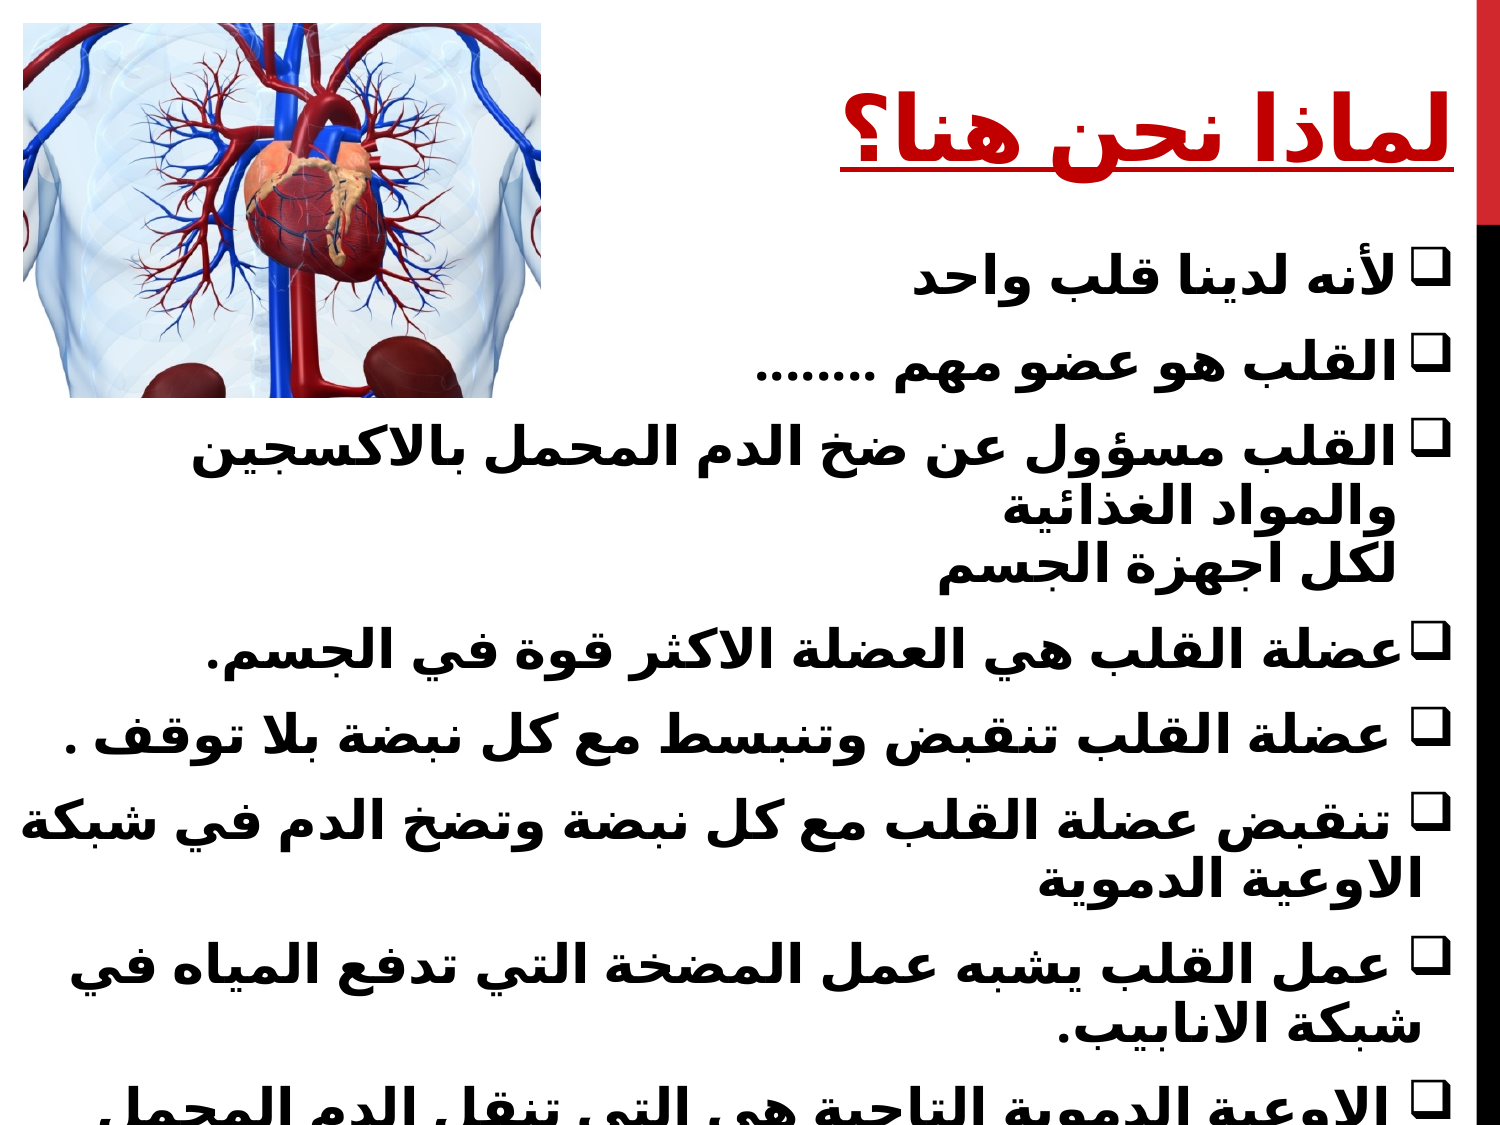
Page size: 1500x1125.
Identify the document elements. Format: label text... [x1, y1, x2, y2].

title لماذا نحن هنا؟ [76, 0, 1471, 188]
text_box لأنه لدينا قلب واحد القلب هو عضو مهم ........ القلب مسؤول عن ضخ الدم المحمل بالاكسجين والمواد الغذائية لكل اجهزة الجسم عضلة القلب هي العضلة الاكثر قوة في الجسم. عضلة القلب تنقبض وتنبسط مع كل نبضة بلا توقف . تنقبض عضلة القلب مع كل نبضة وتضخ الدم في شبكة الاوعية الدموية عمل القلب يشبه عمل المضخة التي تدفع المياه في شبكة الانابيب. الاوعية الدموية التاجية هي التي تنقل الدم المحمل بالأوكسجين والمواد الغذائية إلى عضلة القلب [0, 240, 1471, 1125]
picture [22, 23, 541, 398]
